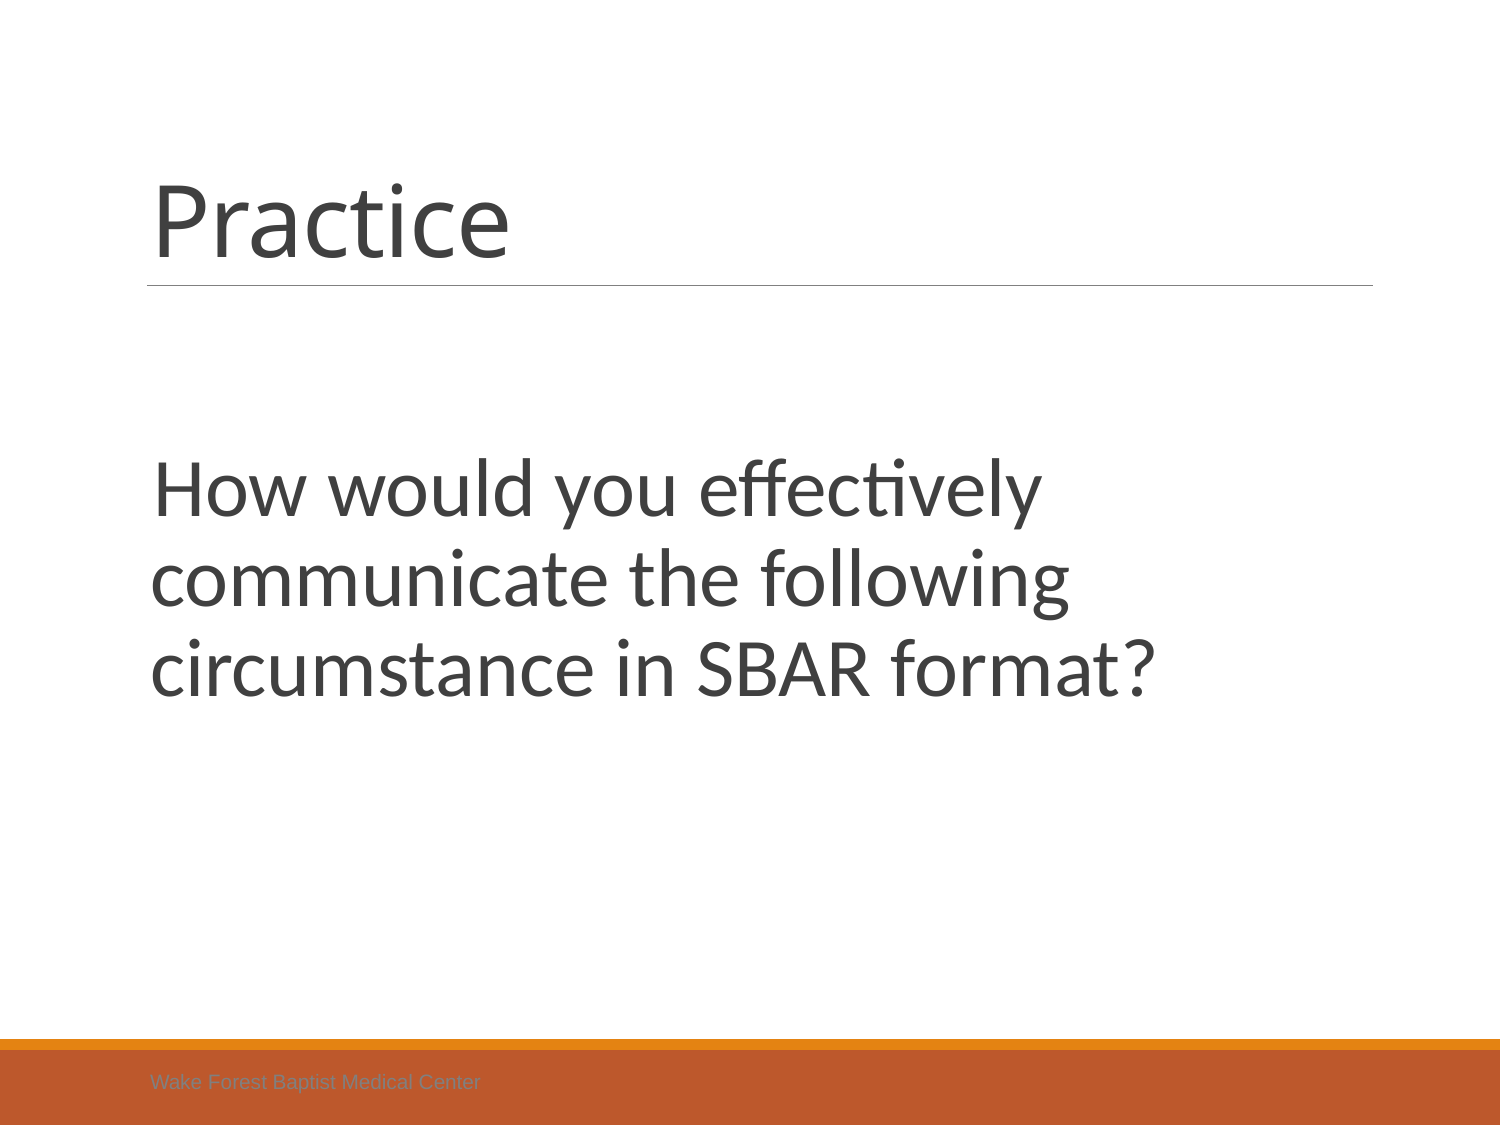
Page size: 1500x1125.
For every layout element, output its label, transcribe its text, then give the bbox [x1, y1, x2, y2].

title Practice [135, 47, 1373, 285]
list How would you effectively communicate the following circumstance in SBAR format? [135, 437, 1373, 788]
